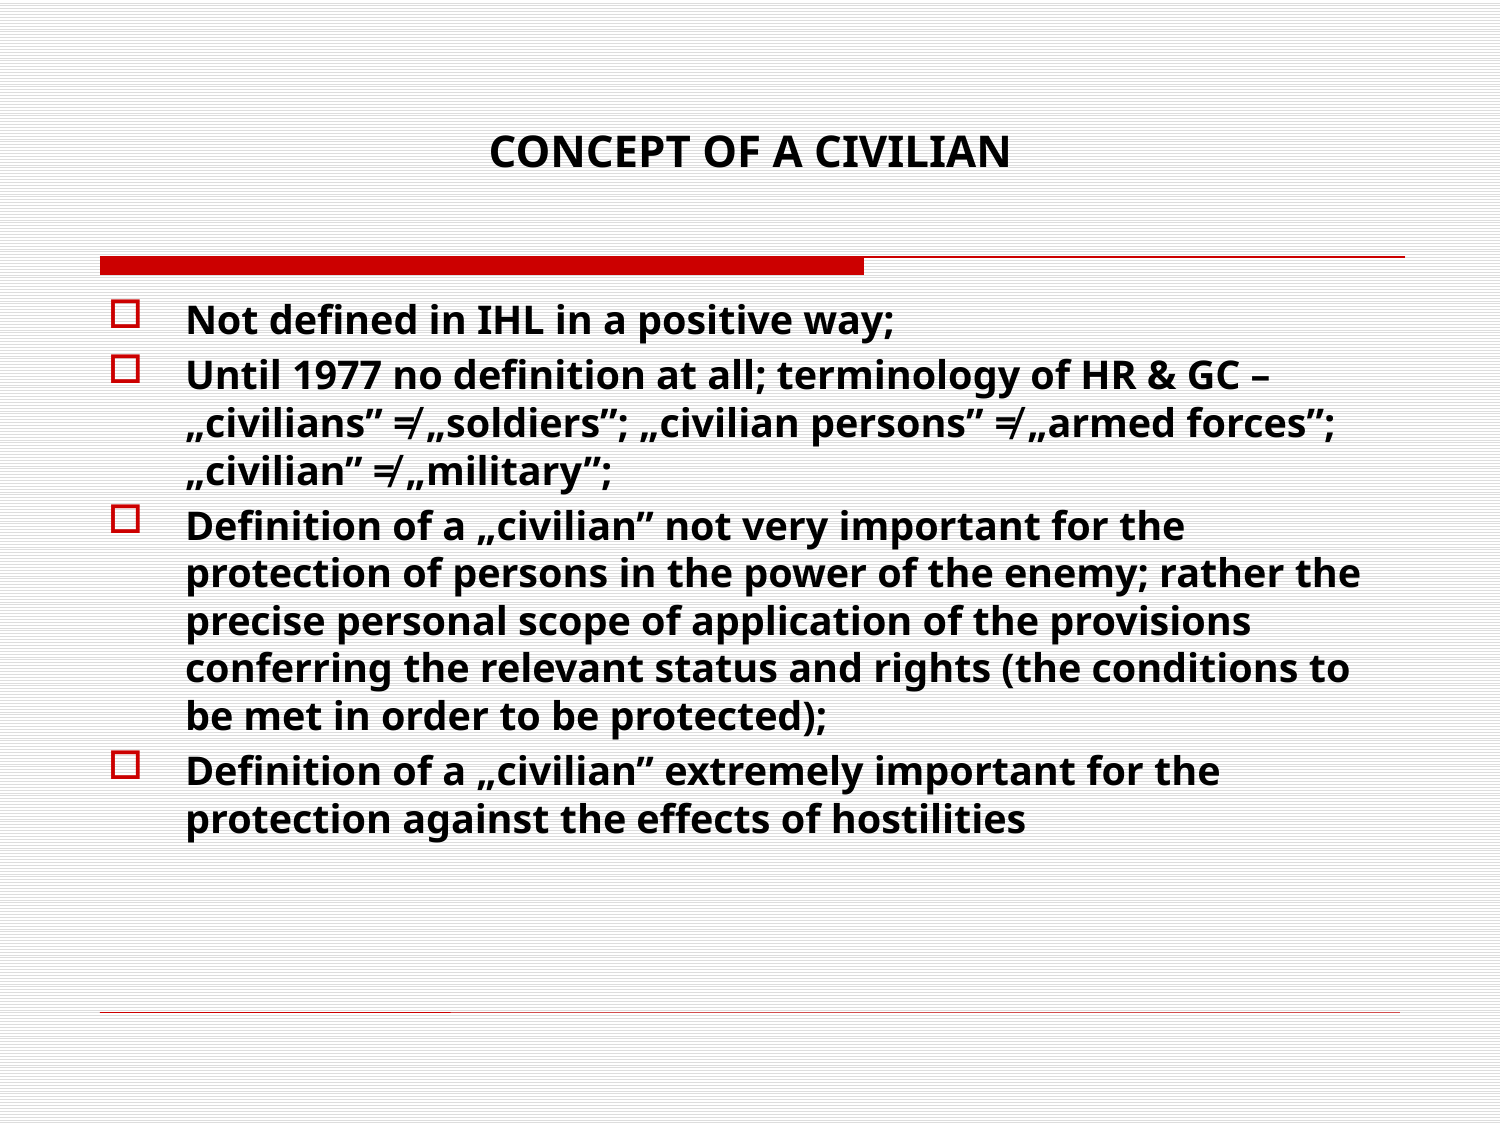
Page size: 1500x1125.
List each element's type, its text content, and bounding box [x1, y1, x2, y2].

list Not defined in IHL in a positive way; Until 1977 no definition at all; terminology of HR & GC – „civilians” ≠ „soldiers”; „civilian persons” ≠ „armed forces”; „civilian” ≠ „military”; Definition of a „civilian” not very important for the protection of persons in the power of the enemy; rather the precise personal scope of application of the provisions conferring the relevant status and rights (the conditions to be met in order to be protected); Definition of a „civilian” extremely important for the protection against the effects of hostilities [92, 287, 1406, 988]
title CONCEPT OF A CIVILIAN [93, 49, 1407, 250]
